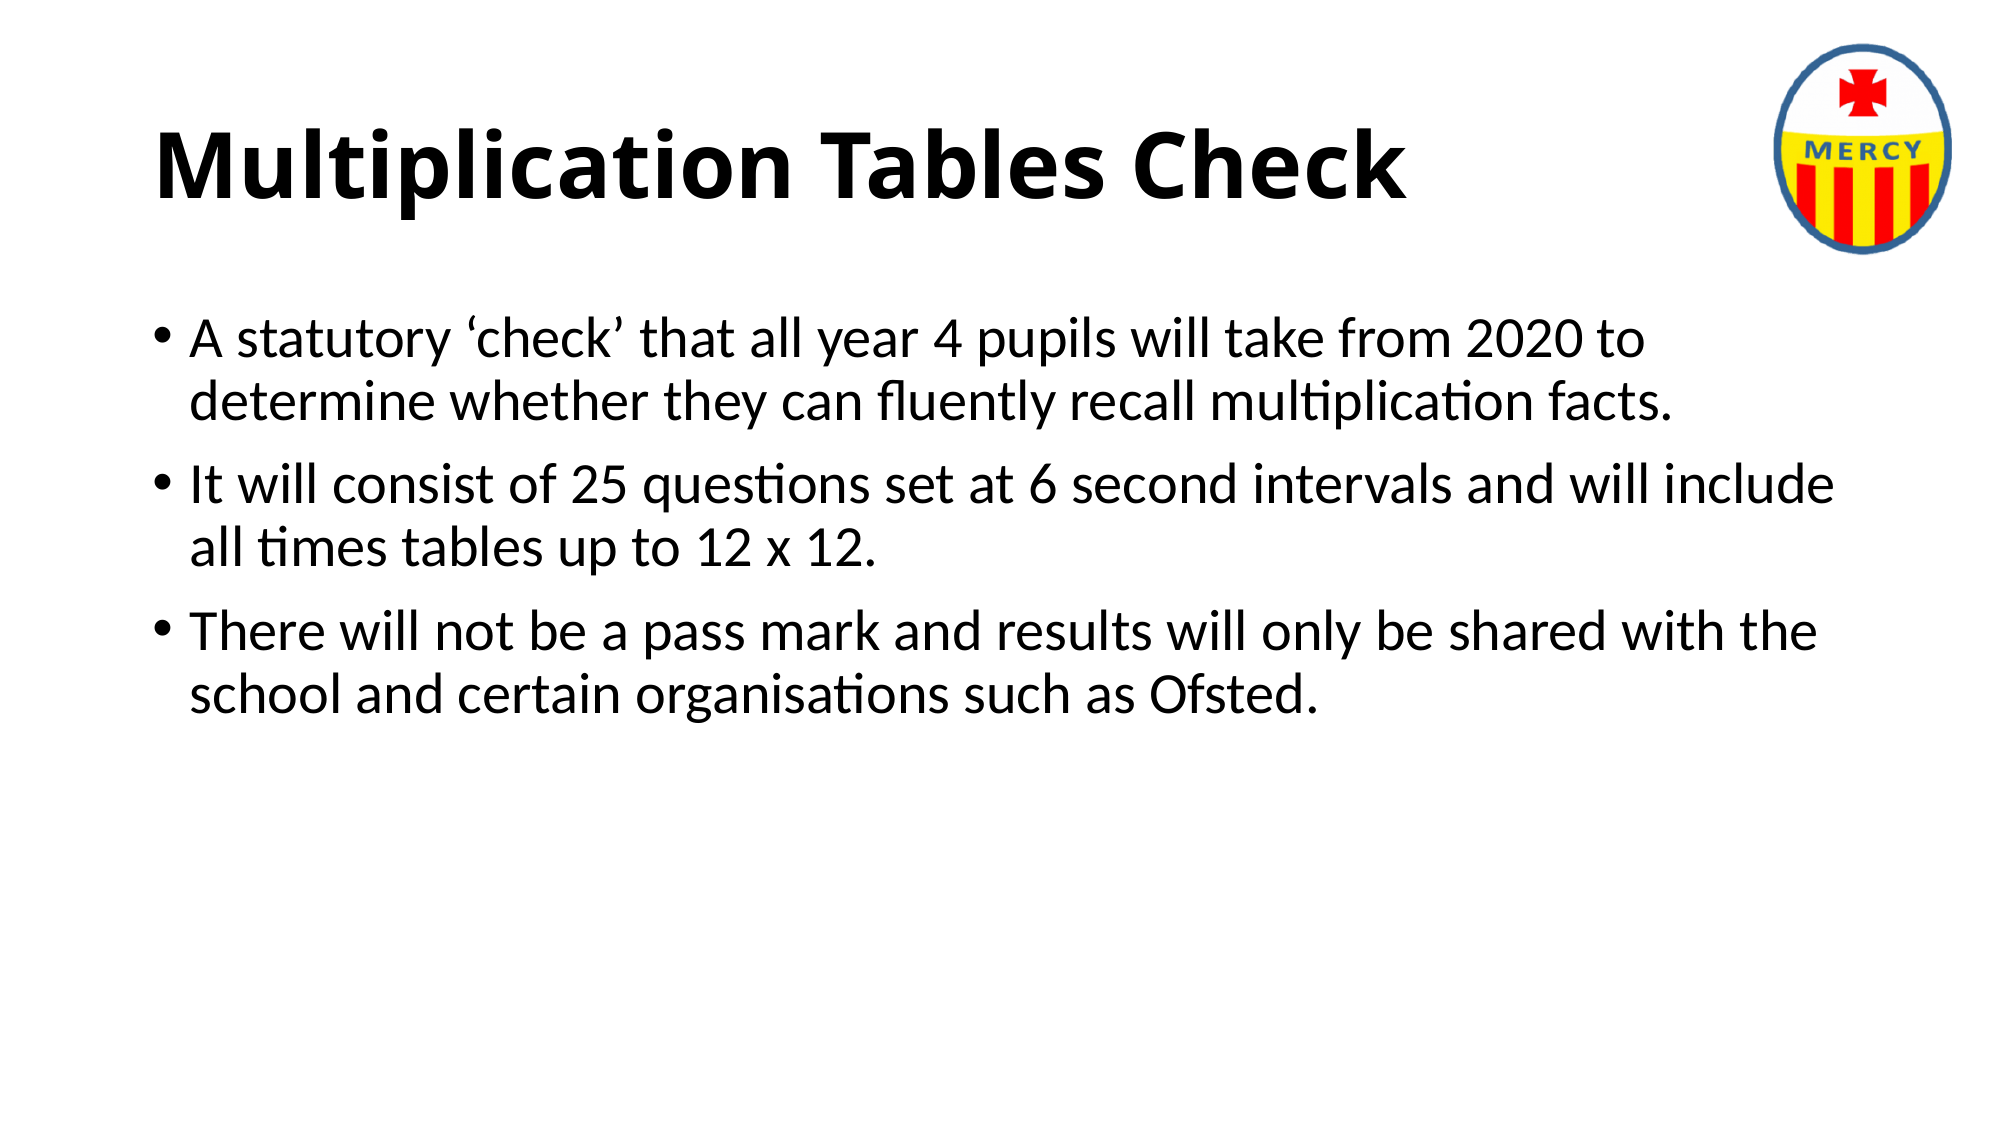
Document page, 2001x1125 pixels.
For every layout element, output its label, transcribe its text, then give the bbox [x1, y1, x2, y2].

list A statutory ‘check’ that all year 4 pupils will take from 2020 to determine whether they can fluently recall multiplication facts. It will consist of 25 questions set at 6 second intervals and will include all times tables up to 12 x 12. There will not be a pass mark and results will only be shared with the school and certain organisations such as Ofsted. [137, 299, 1863, 1014]
picture [1754, 37, 1971, 260]
title Multiplication Tables Check [137, 59, 1863, 278]
